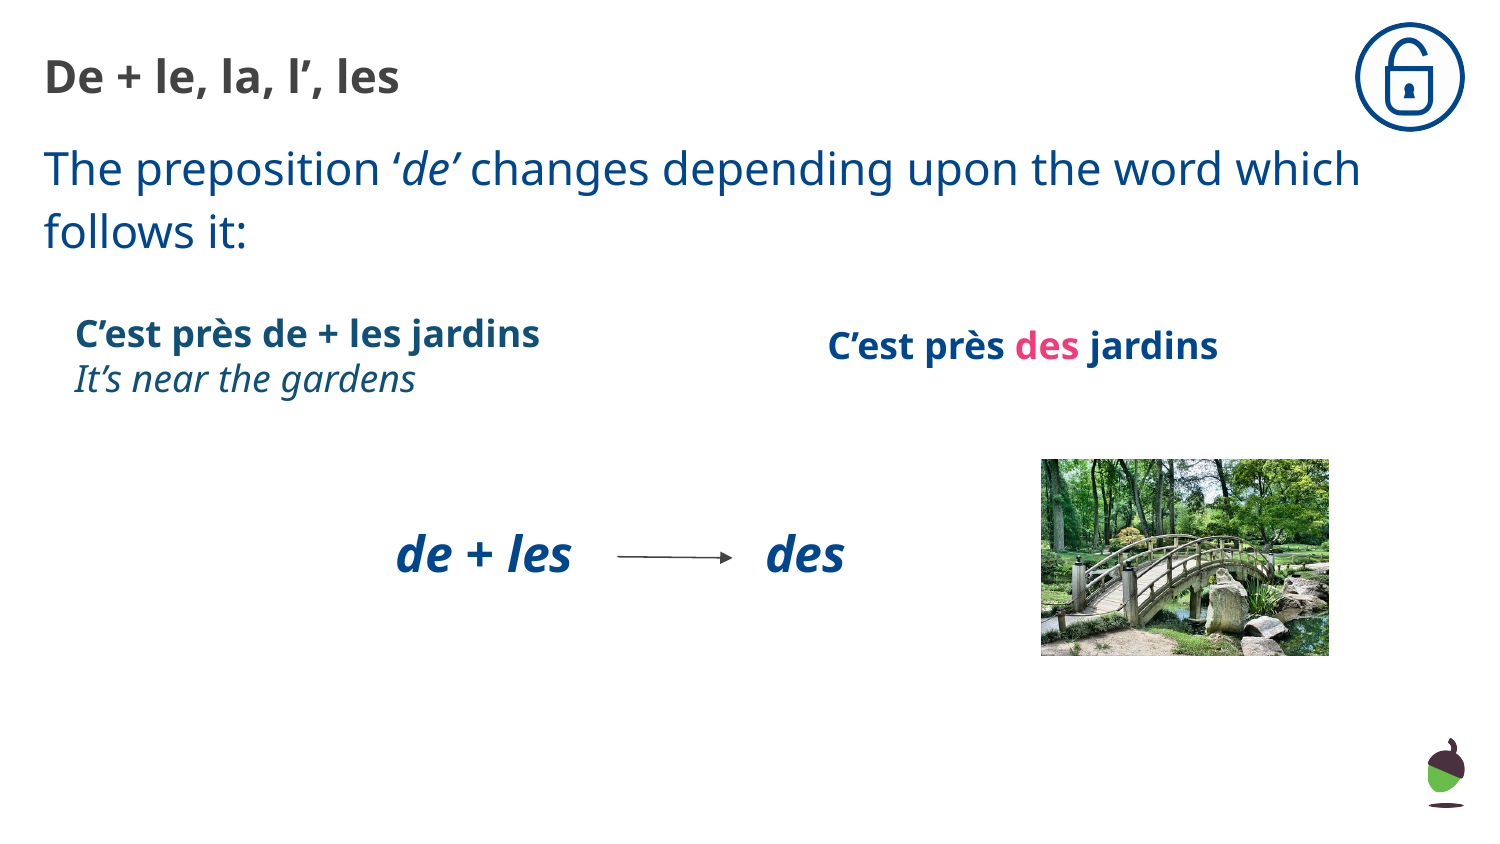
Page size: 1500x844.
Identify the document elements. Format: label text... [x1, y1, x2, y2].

picture [1427, 738, 1465, 808]
text_box C’est près de + les jardins It’s near the gardens [59, 295, 816, 425]
text_box de + les [380, 507, 668, 607]
title The preposition ‘de’ changes depending upon the word which follows it: [43, 131, 1412, 200]
title De + le, la, l’, les [43, 39, 942, 107]
picture [1355, 21, 1465, 132]
text_box C’est près des jardins [816, 316, 1367, 437]
text_box des [749, 507, 1005, 607]
picture [1041, 458, 1330, 656]
